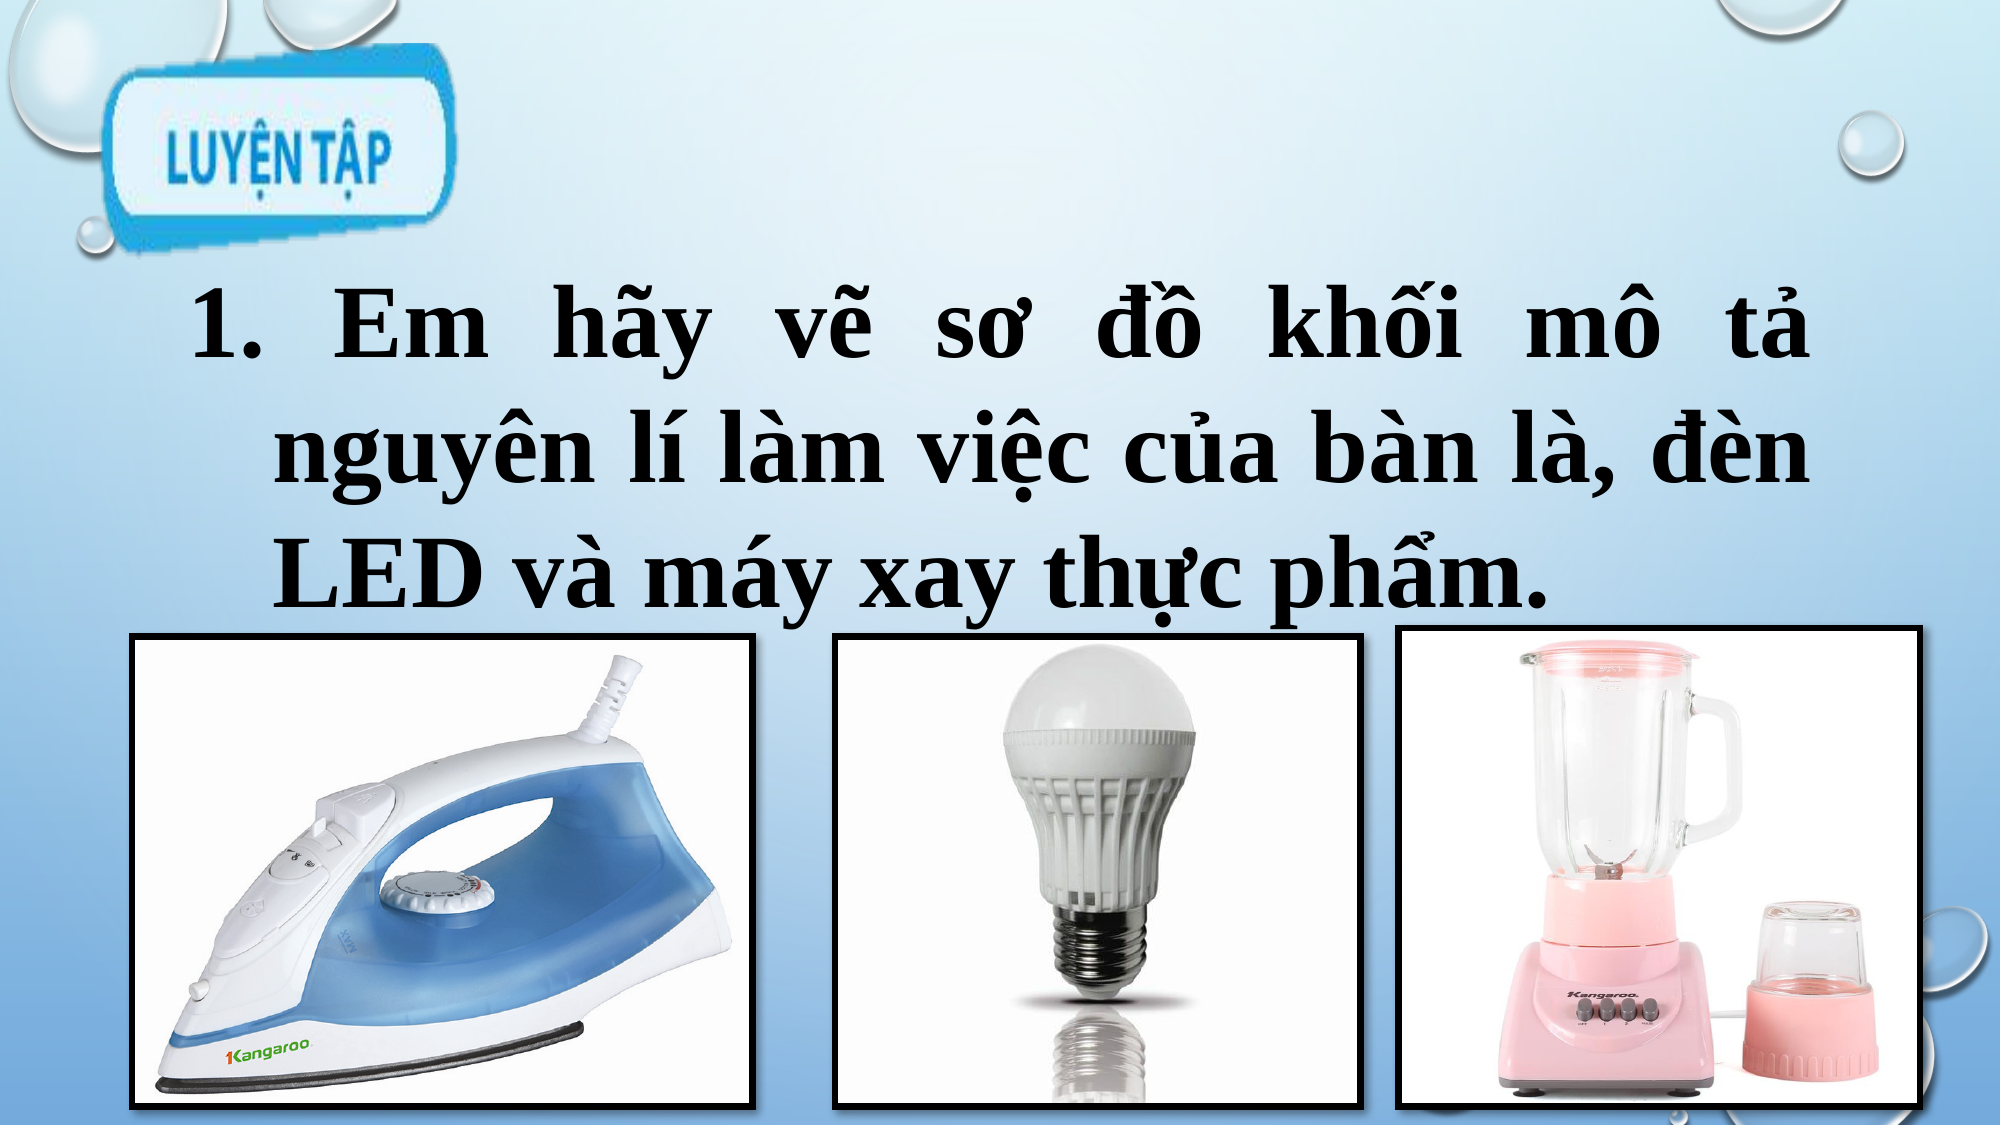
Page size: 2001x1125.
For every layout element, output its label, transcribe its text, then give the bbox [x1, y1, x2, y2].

text_box Em hãy vẽ sơ đồ khối mô tả nguyên lí làm việc của bàn là, đèn LED và máy xay thực phẩm. [173, 245, 1829, 636]
picture [0, 0, 2000, 1125]
